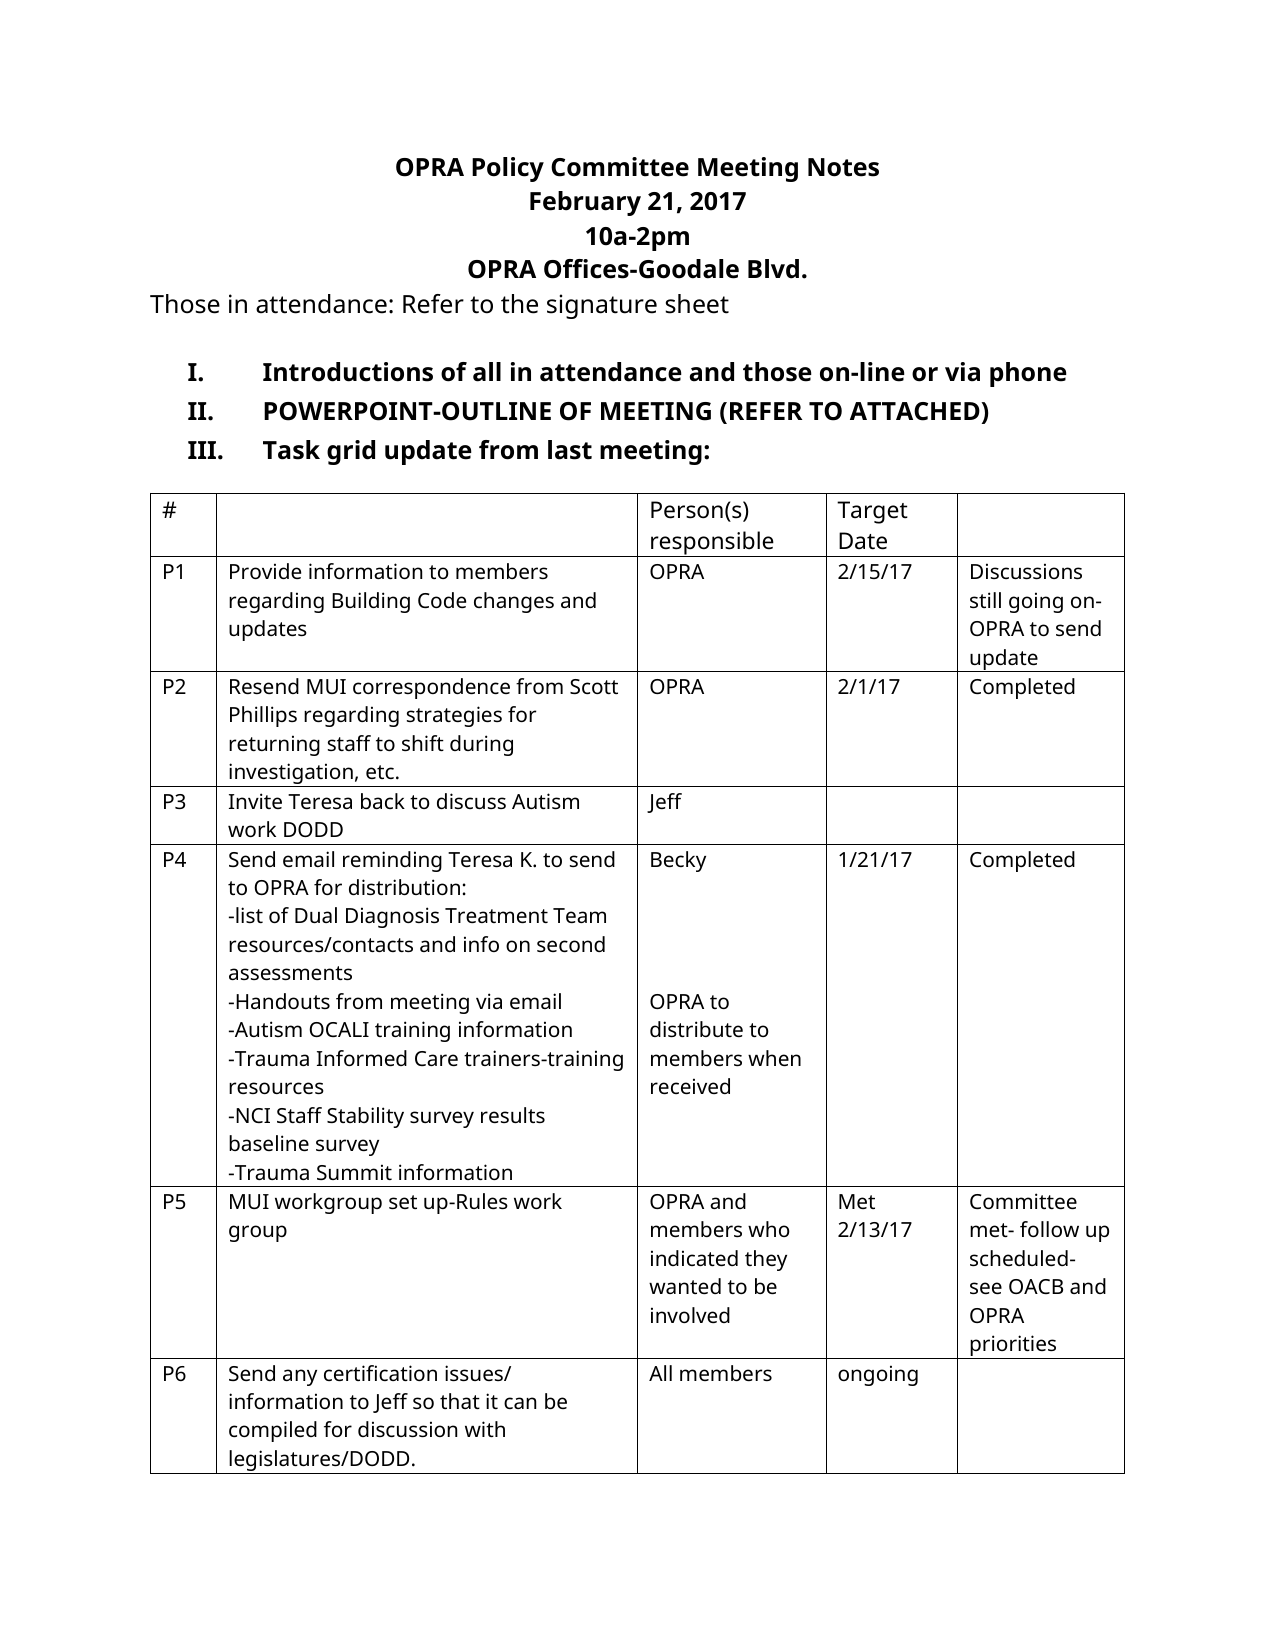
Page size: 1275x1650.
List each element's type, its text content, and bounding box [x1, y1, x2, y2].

table_cell Met 2/13/17 [827, 1187, 957, 1358]
table_cell Discussions still going on- OPRA to send update [958, 557, 1124, 671]
table_cell ongoing [827, 1359, 957, 1472]
table_cell P6 [151, 1359, 216, 1472]
table_cell OPRA [638, 557, 826, 671]
list Introductions of all in attendance and those on-line or via phone [187, 354, 1125, 388]
table_cell 2/15/17 [827, 557, 957, 671]
table_cell Becky OPRA to distribute to members when received [638, 845, 826, 1186]
table_cell P2 [151, 672, 216, 786]
table_header Target Date [827, 494, 957, 556]
table_cell Completed [958, 845, 1124, 1186]
table_cell Committee met- follow up scheduled- see OACB and OPRA priorities [958, 1187, 1124, 1358]
table_header [958, 494, 1124, 556]
table_cell MUI workgroup set up-Rules work group [217, 1187, 637, 1358]
table_cell 2/1/17 [827, 672, 957, 786]
table_cell [827, 787, 957, 844]
table_cell P3 [151, 787, 216, 844]
table_cell P5 [151, 1187, 216, 1358]
table_header Person(s) responsible [638, 494, 826, 556]
table_cell [958, 787, 1124, 844]
table_cell 1/21/17 [827, 845, 957, 1186]
table_cell Completed [958, 672, 1124, 786]
table_cell Send email reminding Teresa K. to send to OPRA for distribution: -list of Dual Diagnosis Treatment Team resources/contacts and info on second assessments -Handouts from meeting via email -Autism OCALI training information -Trauma Informed Care trainers-training resources -NCI Staff Stability survey results baseline survey -Trauma Summit information [217, 845, 637, 1186]
table_cell Invite Teresa back to discuss Autism work DODD [217, 787, 637, 844]
table_cell Resend MUI correspondence from Scott Phillips regarding strategies for returning staff to shift during investigation, etc. [217, 672, 637, 786]
table_cell P1 [151, 557, 216, 671]
table_cell Provide information to members regarding Building Code changes and updates [217, 557, 637, 671]
list Task grid update from last meeting: [187, 433, 1125, 467]
table_header # [151, 494, 216, 556]
table_cell Send any certification issues/ information to Jeff so that it can be compiled for discussion with legislatures/DODD. [217, 1359, 637, 1472]
table_cell Jeff [638, 787, 826, 844]
table_cell OPRA [638, 672, 826, 786]
table_cell OPRA and members who indicated they wanted to be involved [638, 1187, 826, 1358]
list POWERPOINT-OUTLINE OF MEETING (REFER TO ATTACHED) [187, 393, 1125, 428]
table_cell All members [638, 1359, 826, 1472]
table_cell P4 [151, 845, 216, 1186]
table_cell [958, 1359, 1124, 1472]
table_header [217, 494, 637, 556]
